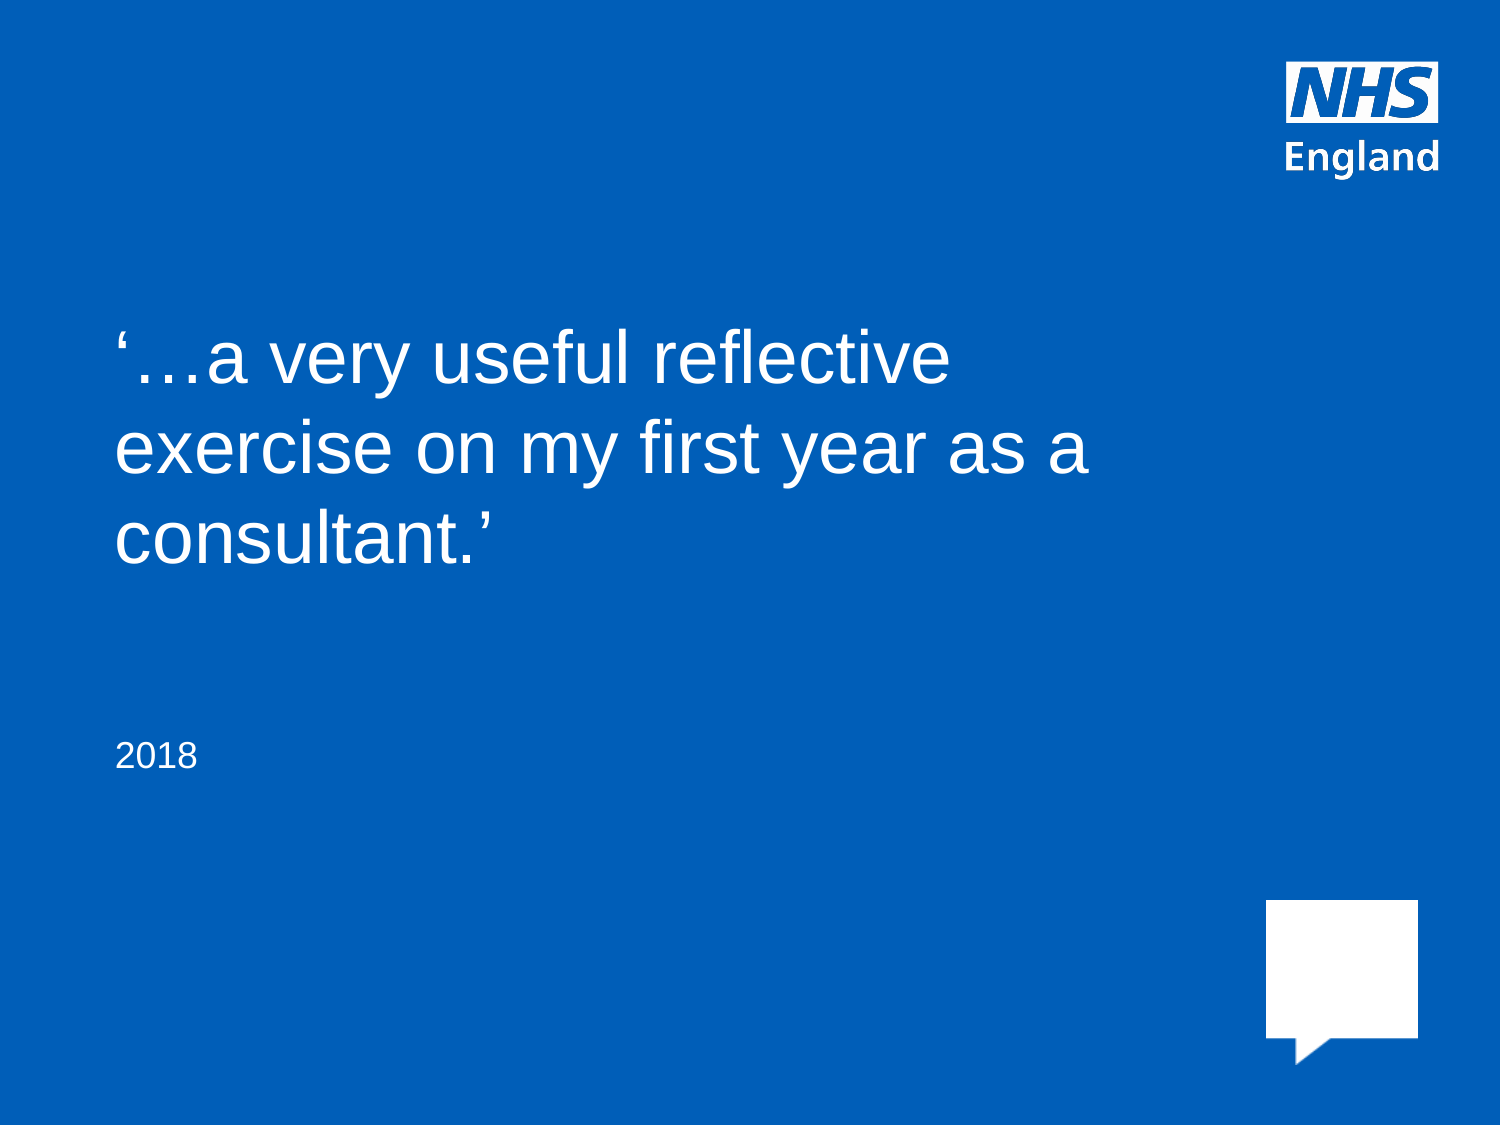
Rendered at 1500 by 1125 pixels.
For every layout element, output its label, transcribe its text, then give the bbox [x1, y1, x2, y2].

list ‘…a very useful reflective exercise on my first year as a consultant.’ [99, 301, 1267, 703]
picture [1270, 47, 1453, 192]
picture [1266, 900, 1418, 1065]
list 2018 [99, 723, 1218, 809]
